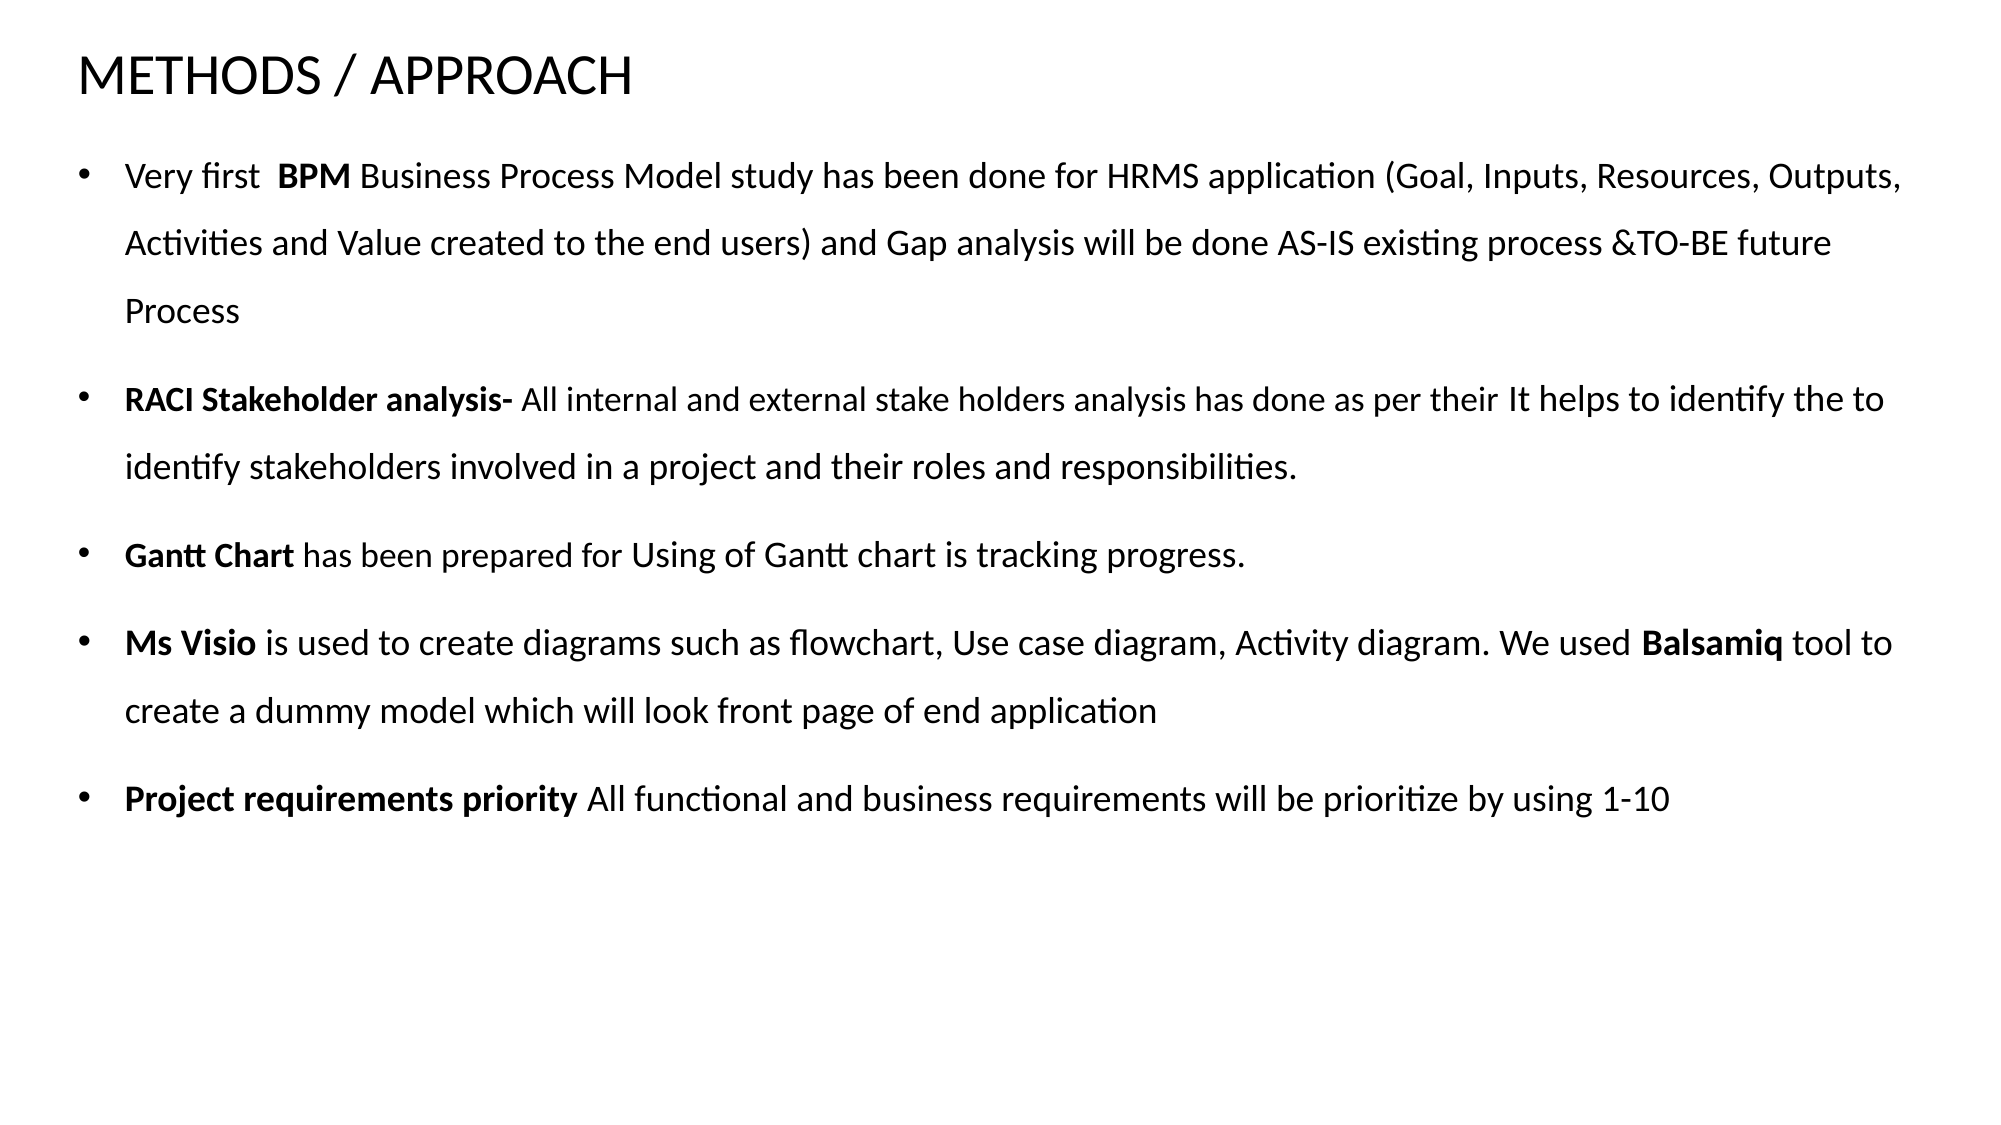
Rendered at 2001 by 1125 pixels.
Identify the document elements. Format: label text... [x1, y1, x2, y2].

subtitle METHODS / APPROACH Very first BPM Business Process Model study has been done for HRMS application (Goal, Inputs, Resources, Outputs, Activities and Value created to the end users) and Gap analysis will be done AS-IS existing process &TO-BE future Process RACI Stakeholder analysis- All internal and external stake holders analysis has done as per their It helps to identify the to identify stakeholders involved in a project and their roles and responsibilities. Gantt Chart has been prepared for Using of Gantt chart is tracking progress. Ms Visio is used to create diagrams such as flowchart, Use case diagram, Activity diagram. We used Balsamiq tool to create a dummy model which will look front page of end application Project requirements priority All functional and business requirements will be prioritize by using 1-10 [62, 37, 1960, 1100]
